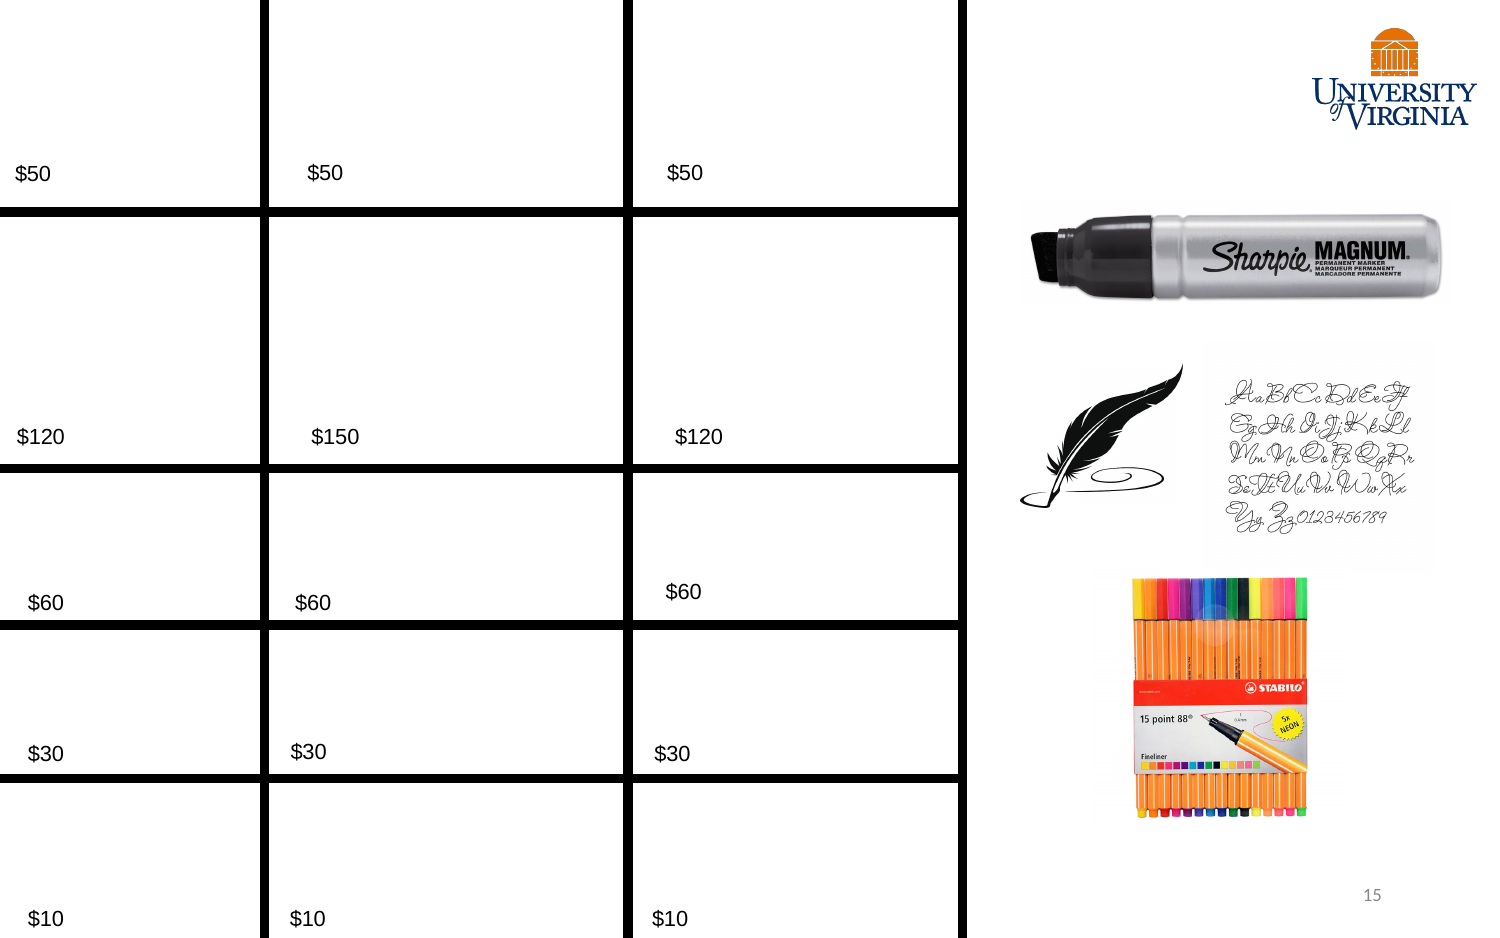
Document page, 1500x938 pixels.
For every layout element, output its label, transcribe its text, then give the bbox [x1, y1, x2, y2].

text_box $120 [1, 422, 141, 449]
text_box $10 [274, 904, 414, 932]
text_box $60 [650, 577, 790, 605]
text_box $60 [12, 588, 153, 616]
picture [1019, 200, 1452, 305]
text_box $120 [660, 422, 800, 449]
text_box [1019, 339, 1436, 573]
text_box $10 [637, 904, 777, 932]
text_box $150 [296, 422, 436, 449]
text_box $10 [12, 904, 153, 932]
text_box $50 [652, 158, 792, 186]
slide_number 15 [1059, 868, 1397, 919]
text_box $30 [639, 739, 779, 767]
text_box $50 [0, 158, 140, 186]
picture [1312, 28, 1477, 130]
picture [1091, 568, 1348, 825]
text_box $50 [292, 158, 432, 186]
text_box $30 [12, 739, 153, 767]
text_box $30 [275, 737, 415, 765]
text_box $60 [280, 588, 420, 616]
